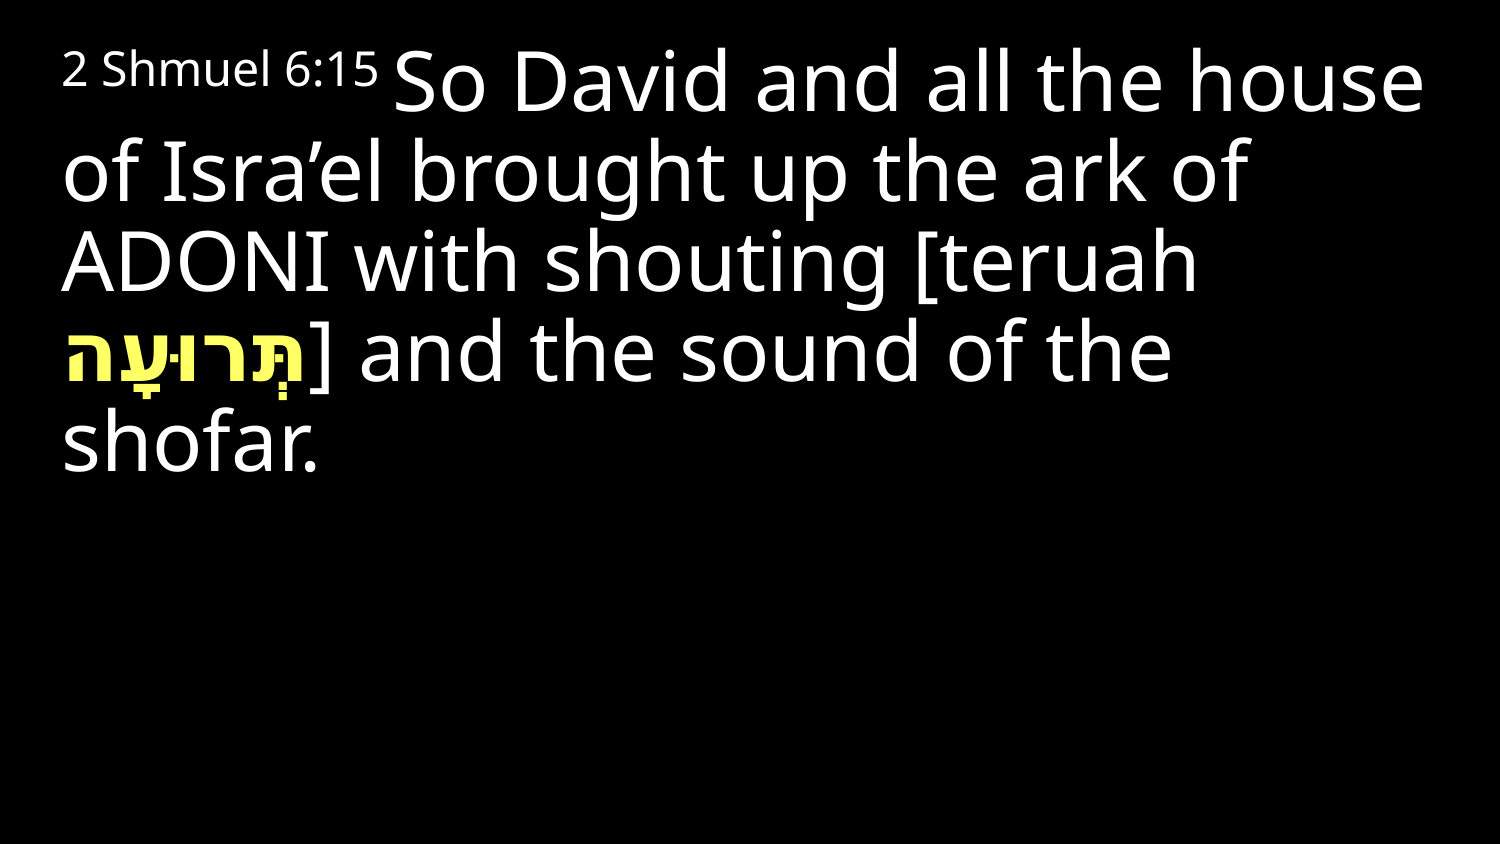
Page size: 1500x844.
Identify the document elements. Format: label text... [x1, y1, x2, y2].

subtitle 2 Shmuel 6:15 So David and all the house of Isra’el brought up the ark of Adoni with shouting [teruah תְּרוּעָה] and the sound of the shofar. [50, 34, 1450, 797]
